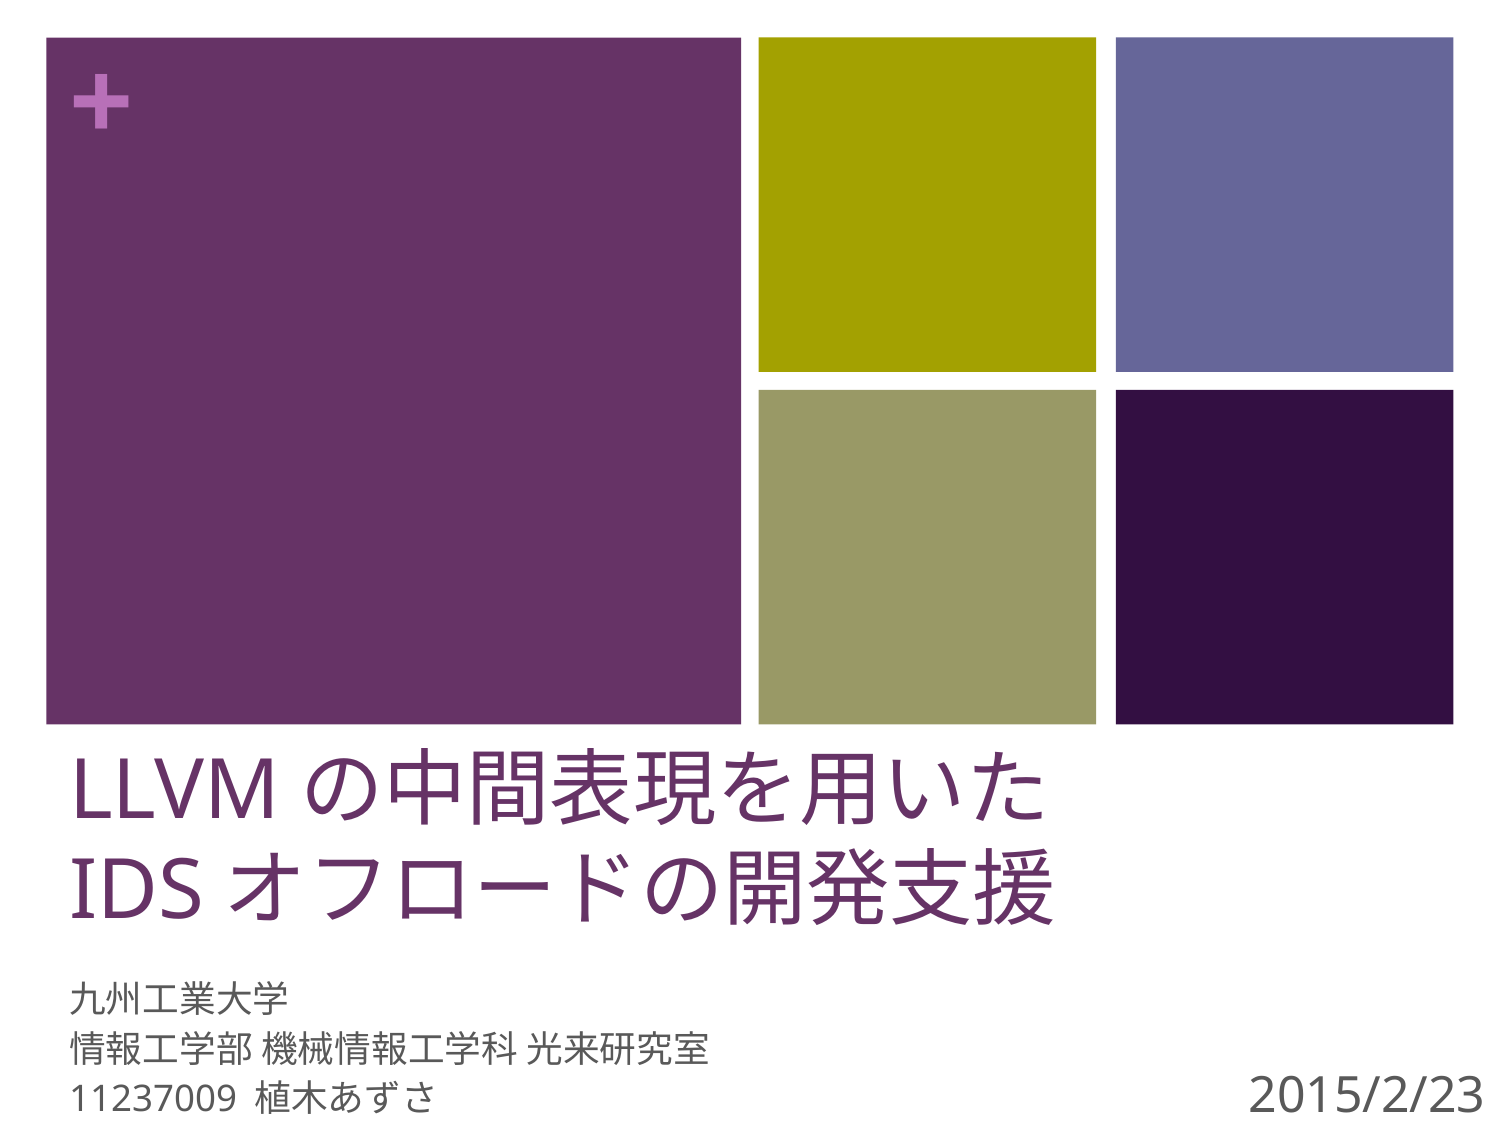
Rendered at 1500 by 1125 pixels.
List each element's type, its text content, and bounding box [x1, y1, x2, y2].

footer 2015/2/23 [1070, 1062, 1500, 1123]
subtitle 九州工業大学 情報工学部 機械情報工学科 光来研究室 11237009 植木あずさ [54, 968, 1209, 1125]
title LLVMの中間表現を用いた IDSオフロードの開発支援 [54, 727, 1373, 881]
